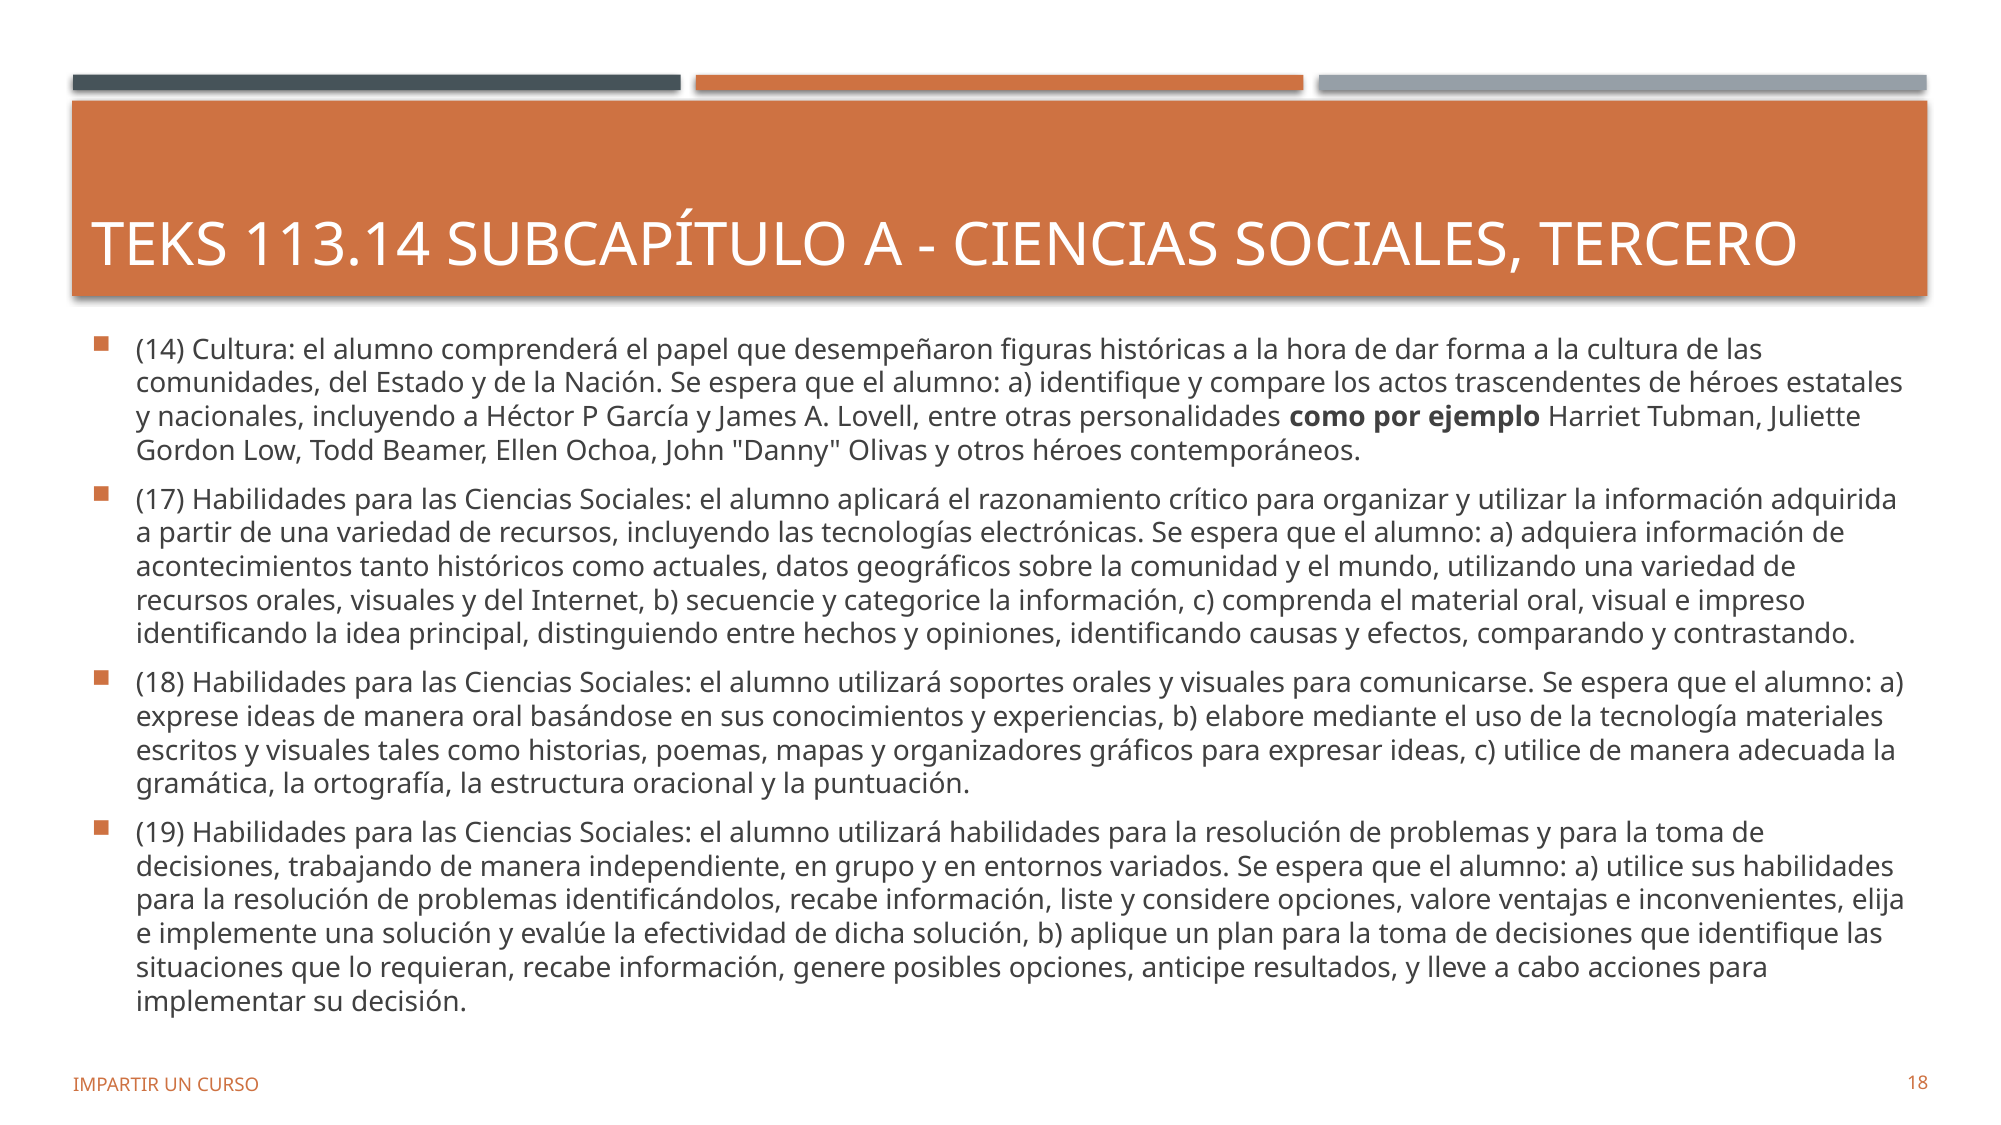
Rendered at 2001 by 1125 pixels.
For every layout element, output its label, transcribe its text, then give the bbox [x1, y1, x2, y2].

title TEKS 113.14 Subcapítulo A - Ciencias Sociales, tercero [76, 99, 1930, 285]
footer Impartir un curso [58, 1053, 1177, 1114]
slide_number 18 [1770, 1053, 1944, 1114]
list (14) Cultura: el alumno comprenderá el papel que desempeñaron figuras históricas a la hora de dar forma a la cultura de las comunidades, del Estado y de la Nación. Se espera que el alumno: a) identifique y compare los actos trascendentes de héroes estatales y nacionales, incluyendo a Héctor P García y James A. Lovell, entre otras personalidades como por ejemplo Harriet Tubman, Juliette Gordon Low, Todd Beamer, Ellen Ochoa, John "Danny" Olivas y otros héroes contemporáneos. (17) Habilidades para las Ciencias Sociales: el alumno aplicará el razonamiento crítico para organizar y utilizar la información adquirida a partir de una variedad de recursos, incluyendo las tecnologías electrónicas. Se espera que el alumno: a) adquiera información de acontecimientos tanto históricos como actuales, datos geográficos sobre la comunidad y el mundo, utilizando una variedad de recursos orales, visuales y del Internet, b) secuencie y categorice la información, c) comprenda el material oral, visual e impreso identificando la idea principal, distinguiendo entre hechos y opiniones, identificando causas y efectos, comparando y contrastando. (18) Habilidades para las Ciencias Sociales: el alumno utilizará soportes orales y visuales para comunicarse. Se espera que el alumno: a) exprese ideas de manera oral basándose en sus conocimientos y experiencias, b) elabore mediante el uso de la tecnología materiales escritos y visuales tales como historias, poemas, mapas y organizadores gráficos para expresar ideas, c) utilice de manera adecuada la gramática, la ortografía, la estructura oracional y la puntuación. (19) Habilidades para las Ciencias Sociales: el alumno utilizará habilidades para la resolución de problemas y para la toma de decisiones, trabajando de manera independiente, en grupo y en entornos variados. Se espera que el alumno: a) utilice sus habilidades para la resolución de problemas identificándolos, recabe información, liste y considere opciones, valore ventajas e inconvenientes, elija e implemente una solución y evalúe la efectividad de dicha solución, b) aplique un plan para la toma de decisiones que identifique las situaciones que lo requieran, recabe información, genere posibles opciones, anticipe resultados, y lleve a cabo acciones para implementar su decisión. [76, 302, 1930, 1046]
